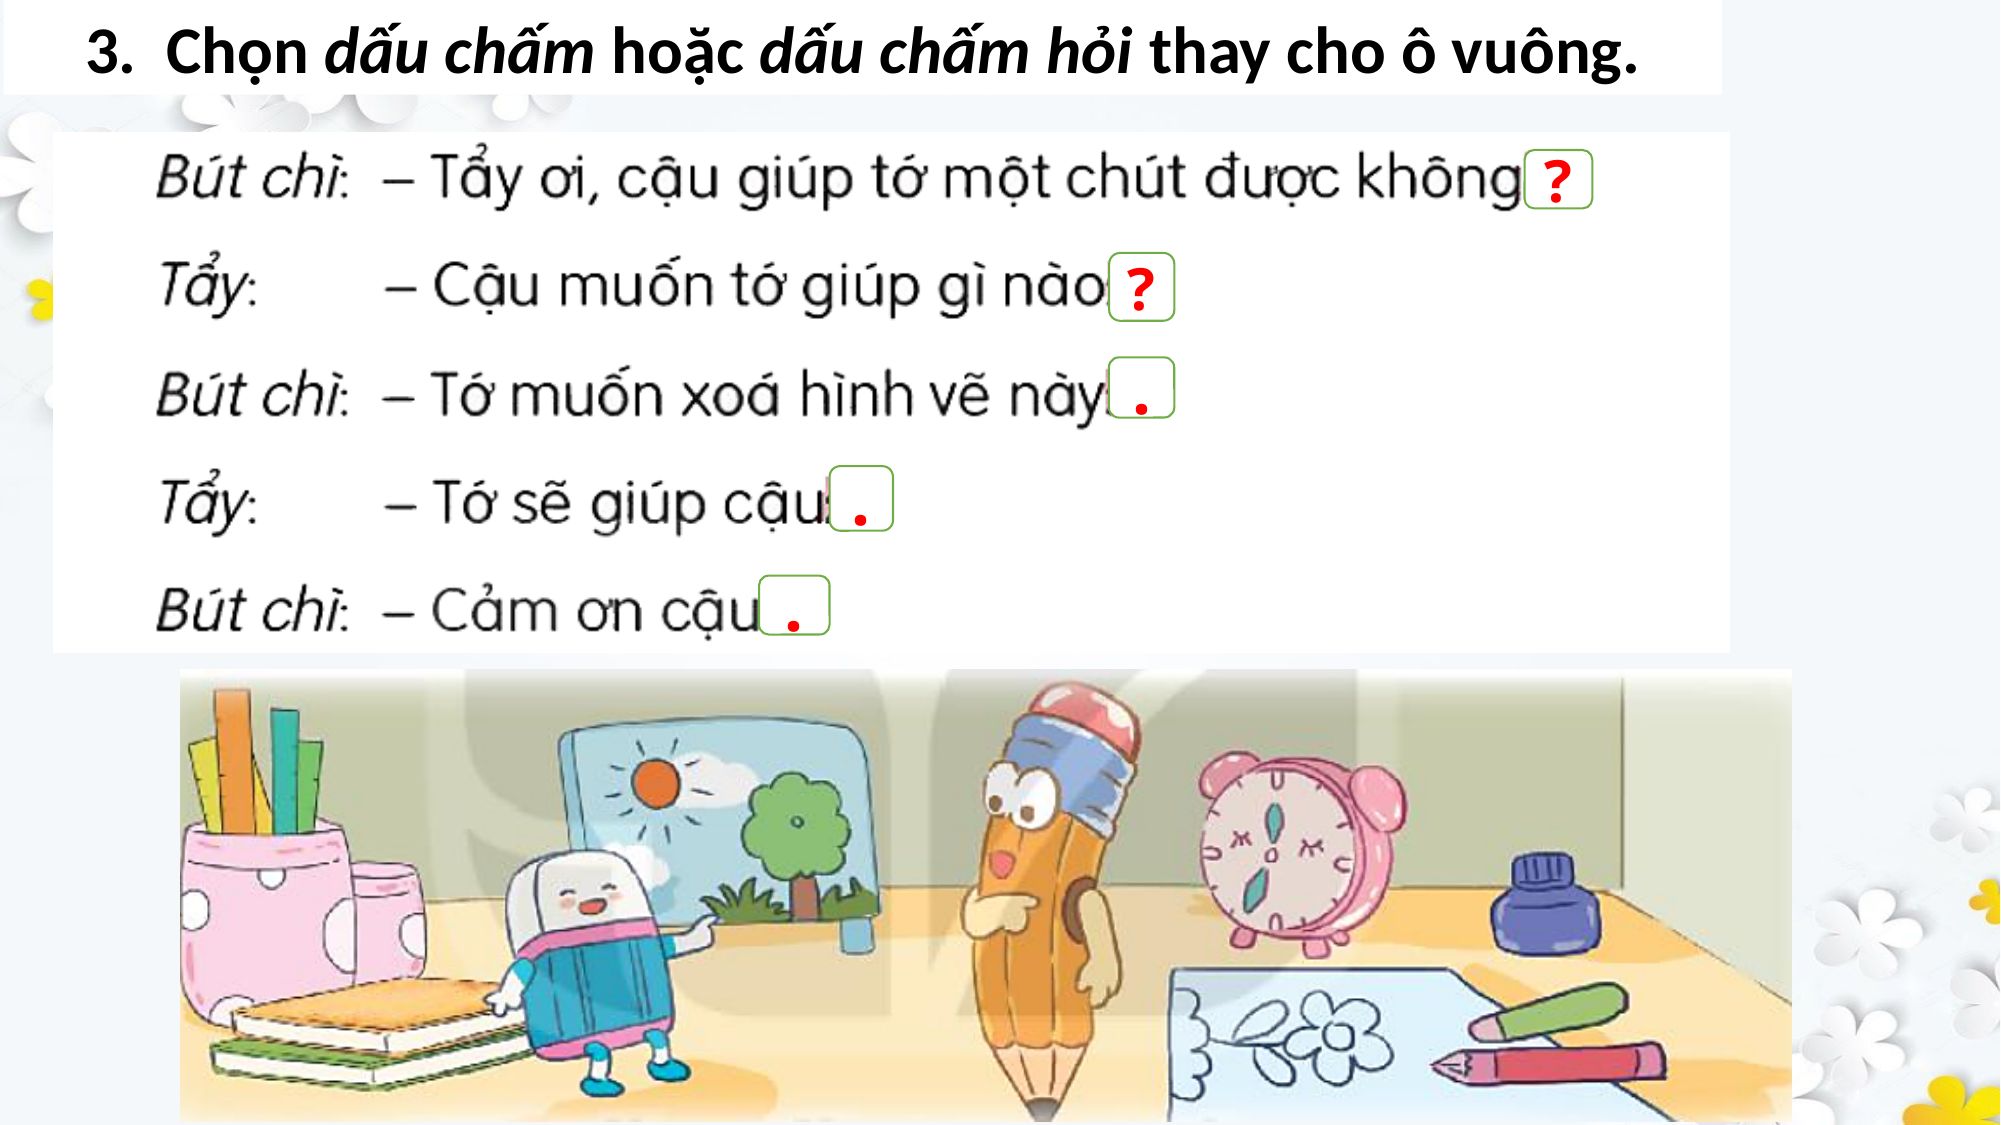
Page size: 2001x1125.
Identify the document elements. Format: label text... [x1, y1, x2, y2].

picture [0, 0, 2001, 1125]
text_box 3. Chọn dấu chấm hoặc dấu chấm hỏi thay cho ô vuông. [3, 0, 1723, 96]
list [52, 132, 1730, 653]
